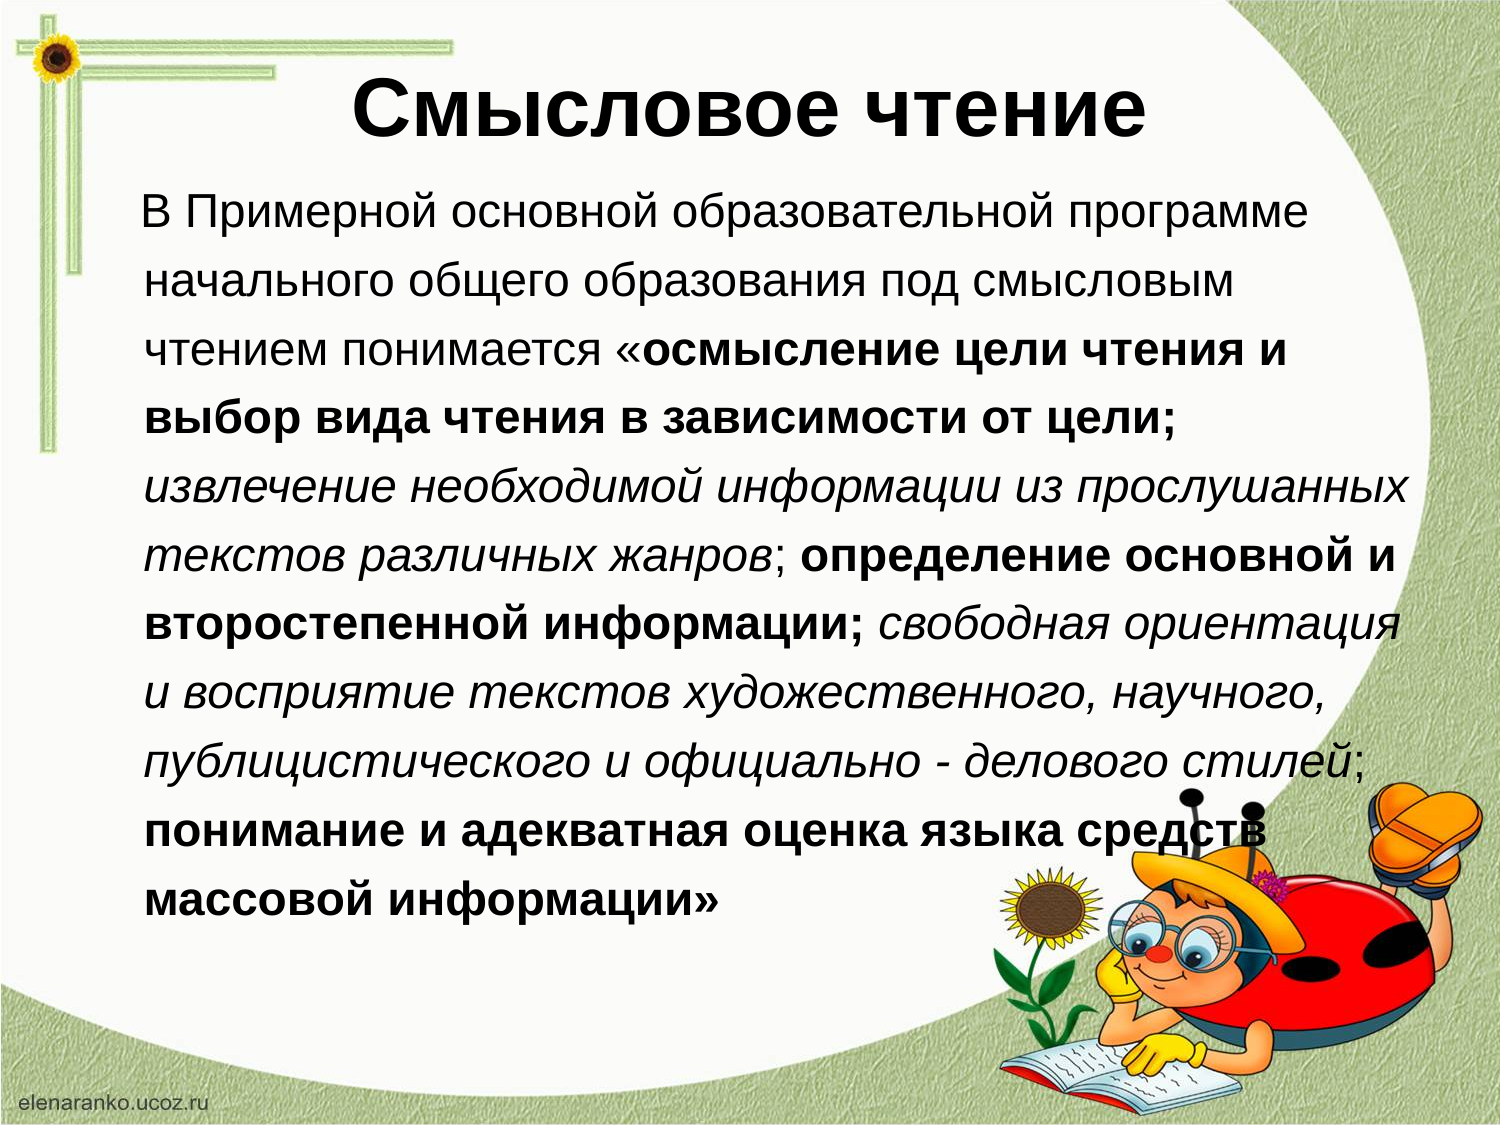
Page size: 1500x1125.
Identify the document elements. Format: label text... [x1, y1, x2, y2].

title Смысловое чтение [75, 45, 1425, 160]
list В Примерной основной образовательной программе начального общего образования под смысловым чтением понимается «осмысление цели чтения и выбор вида чтения в зависимости от цели; извлечение необходимой информации из прослушанных текстов различных жанров; определение основной и второстепенной информации; свободная ориентация и восприятие текстов художественного, научного, публицистического и официально - делового стилей; понимание и адекватная оценка языка средств массовой информации» [75, 160, 1425, 1005]
picture [0, 0, 1500, 1125]
